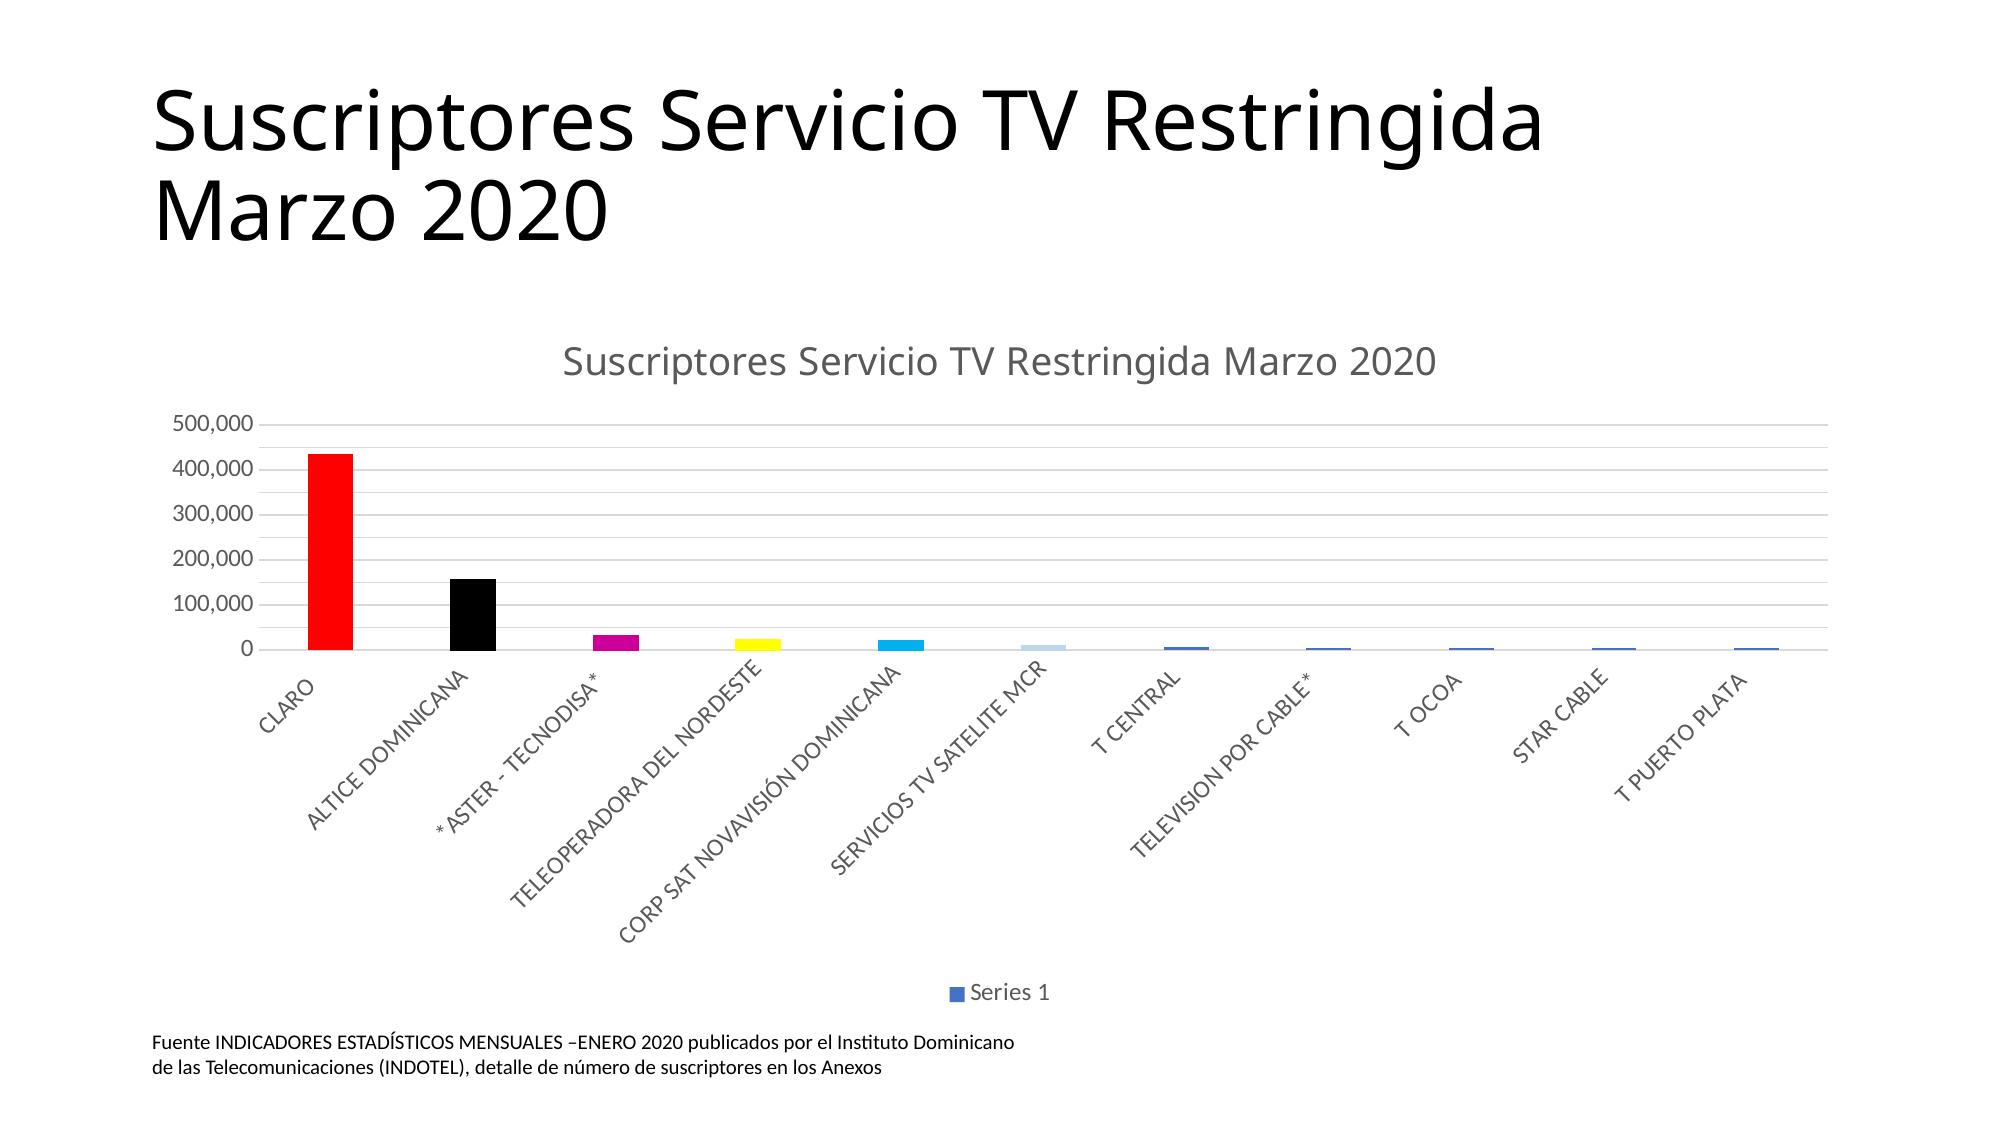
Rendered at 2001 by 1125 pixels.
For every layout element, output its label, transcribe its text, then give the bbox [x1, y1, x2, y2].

text_box Fuente INDICADORES ESTADÍSTICOS MENSUALES –ENERO 2020 publicados por el Instituto Dominicano de las Telecomunicaciones (INDOTEL), detalle de número de suscriptores en los Anexos [137, 1021, 1053, 1087]
title Suscriptores Servicio TV Restringida Marzo 2020 [137, 59, 1863, 278]
chart [137, 299, 1863, 1014]
